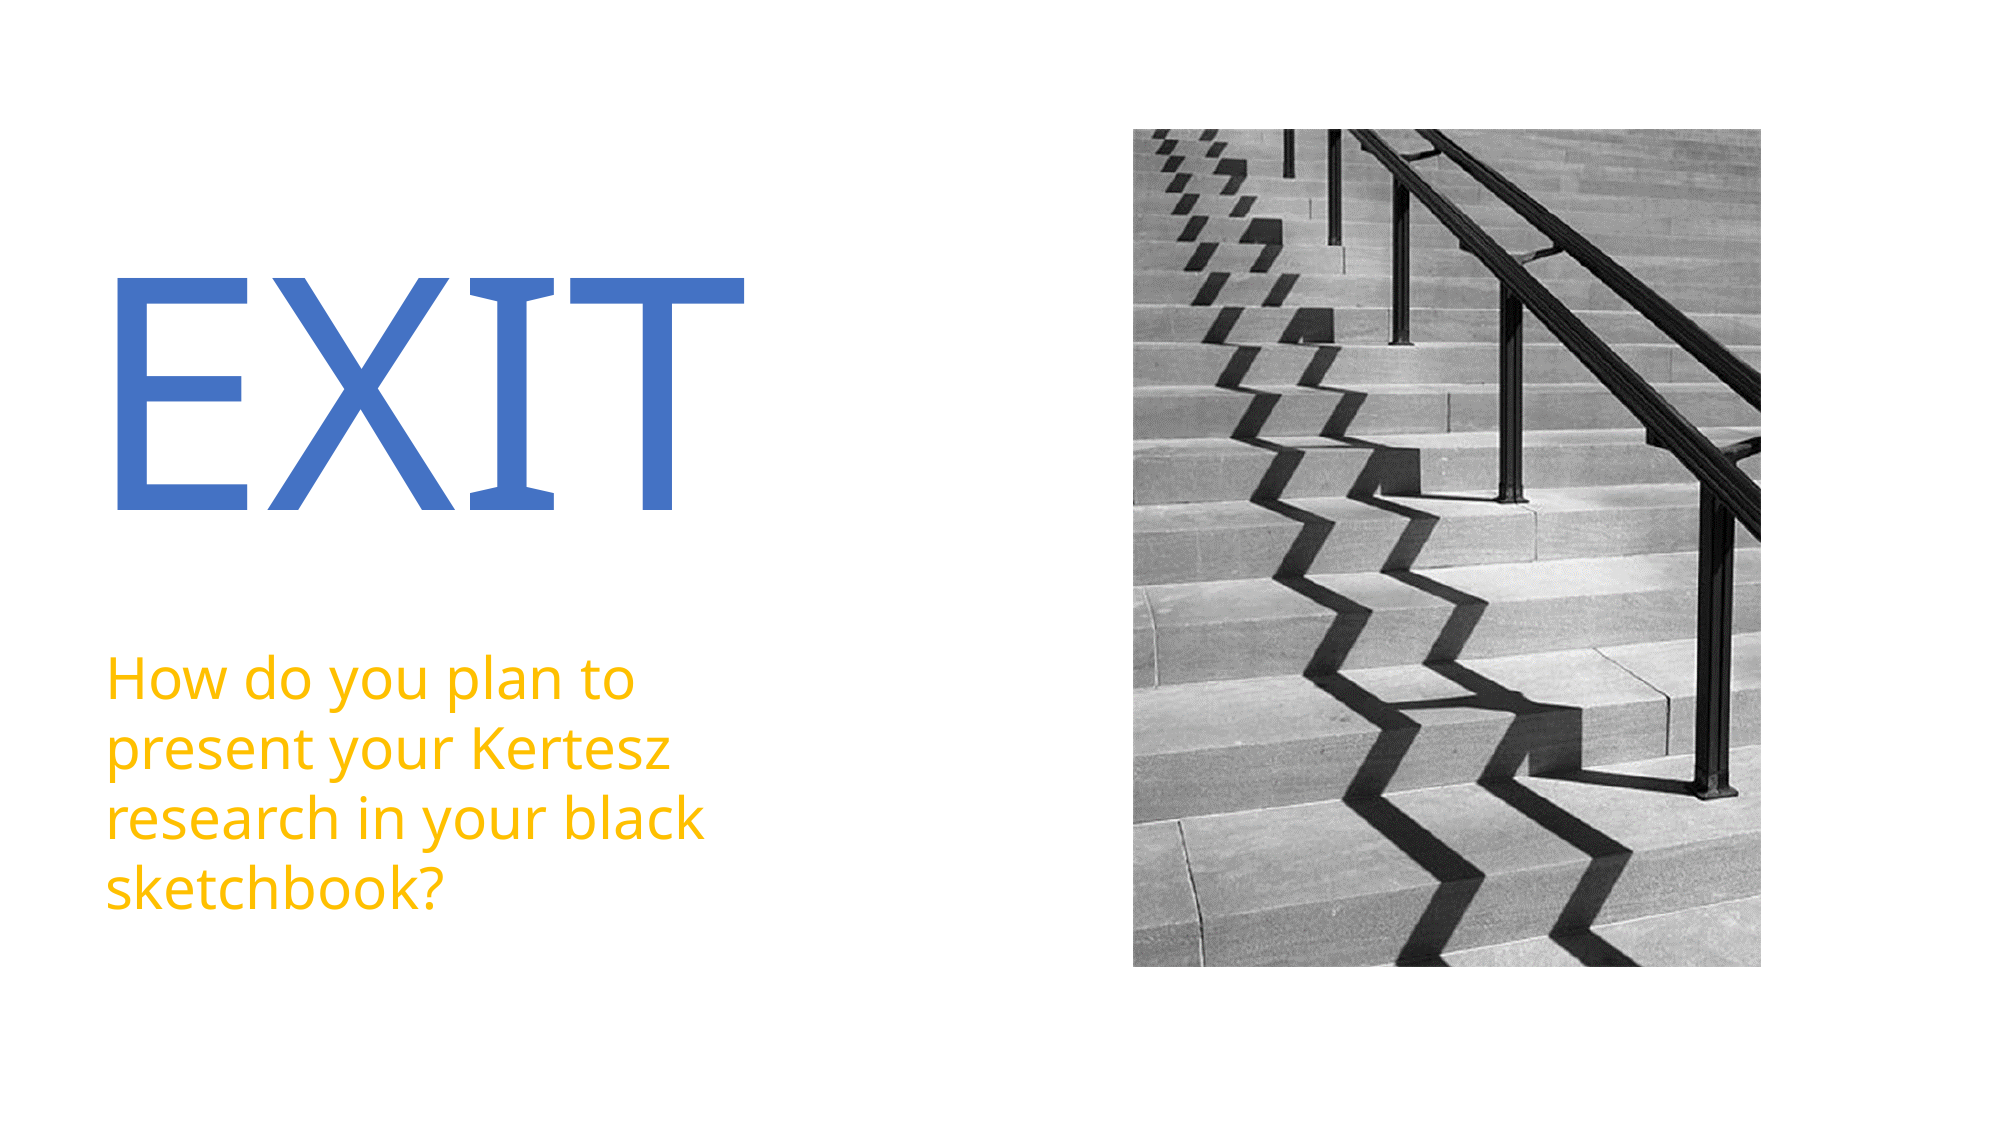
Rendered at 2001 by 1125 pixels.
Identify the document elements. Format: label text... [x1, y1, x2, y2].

picture [1133, 129, 1761, 967]
text_box How do you plan to present your Kertesz research in your black sketchbook? [99, 635, 859, 927]
text_box EXIT [71, 222, 1133, 607]
